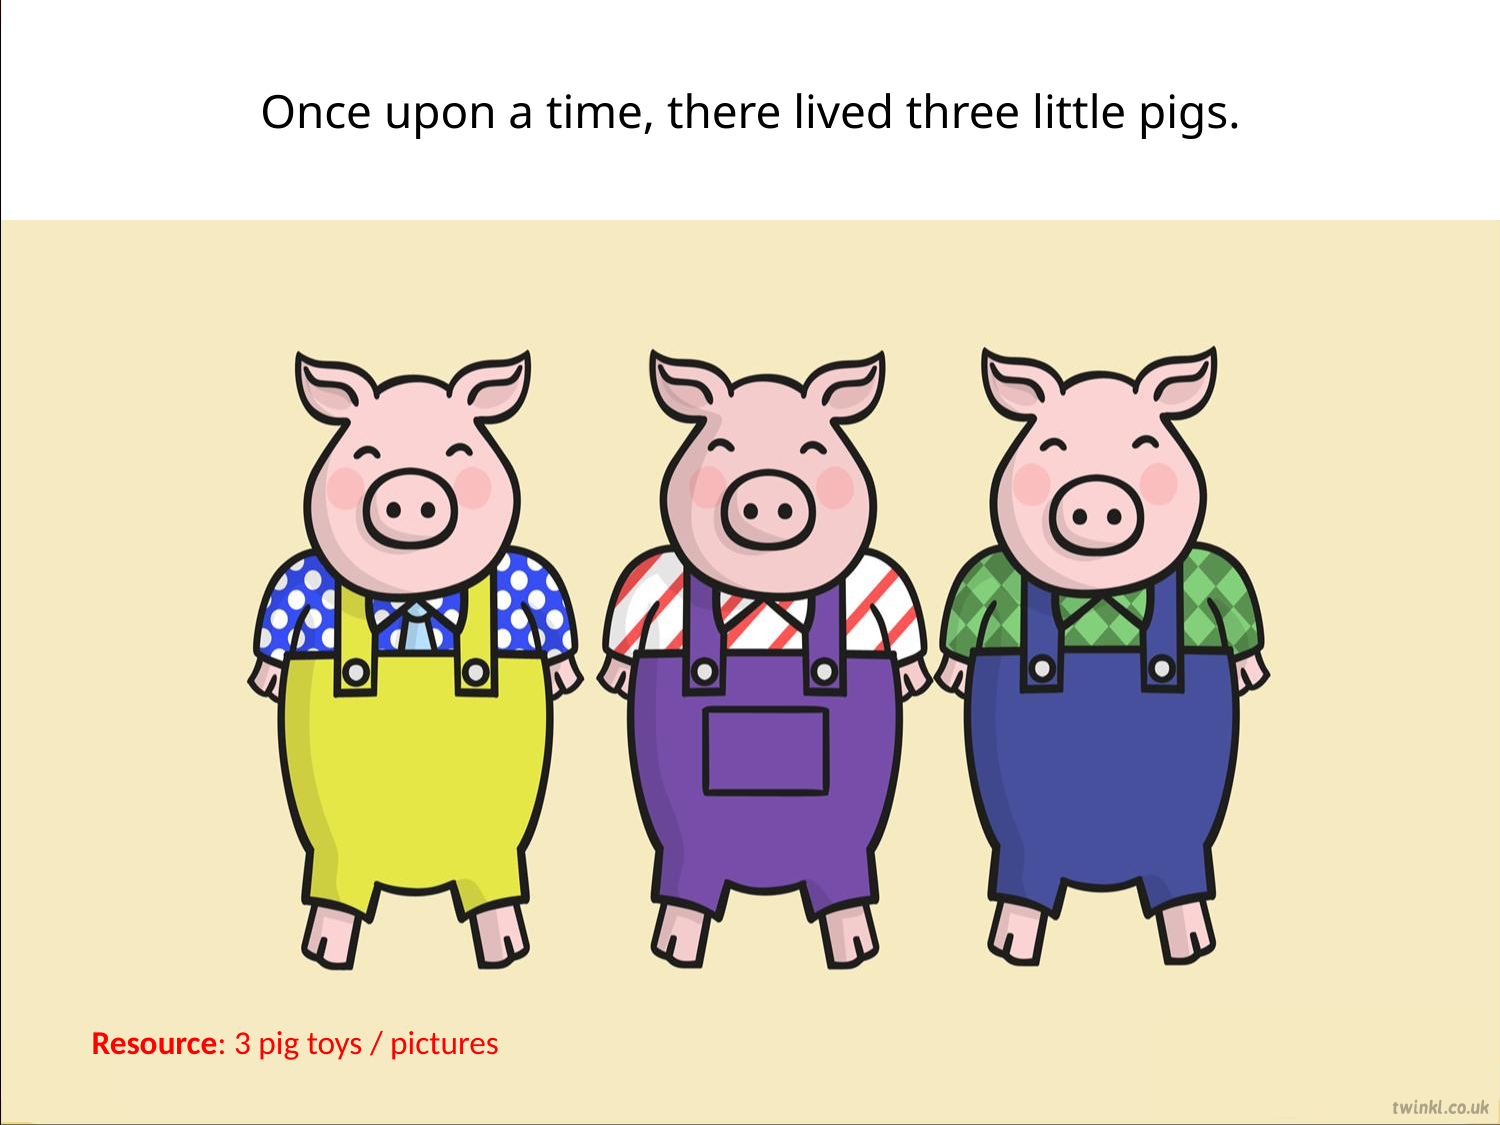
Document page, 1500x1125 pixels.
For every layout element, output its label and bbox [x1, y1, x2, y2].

picture [0, 0, 1500, 1125]
picture [1391, 1098, 1489, 1114]
text_box [1, 1, 1499, 1124]
